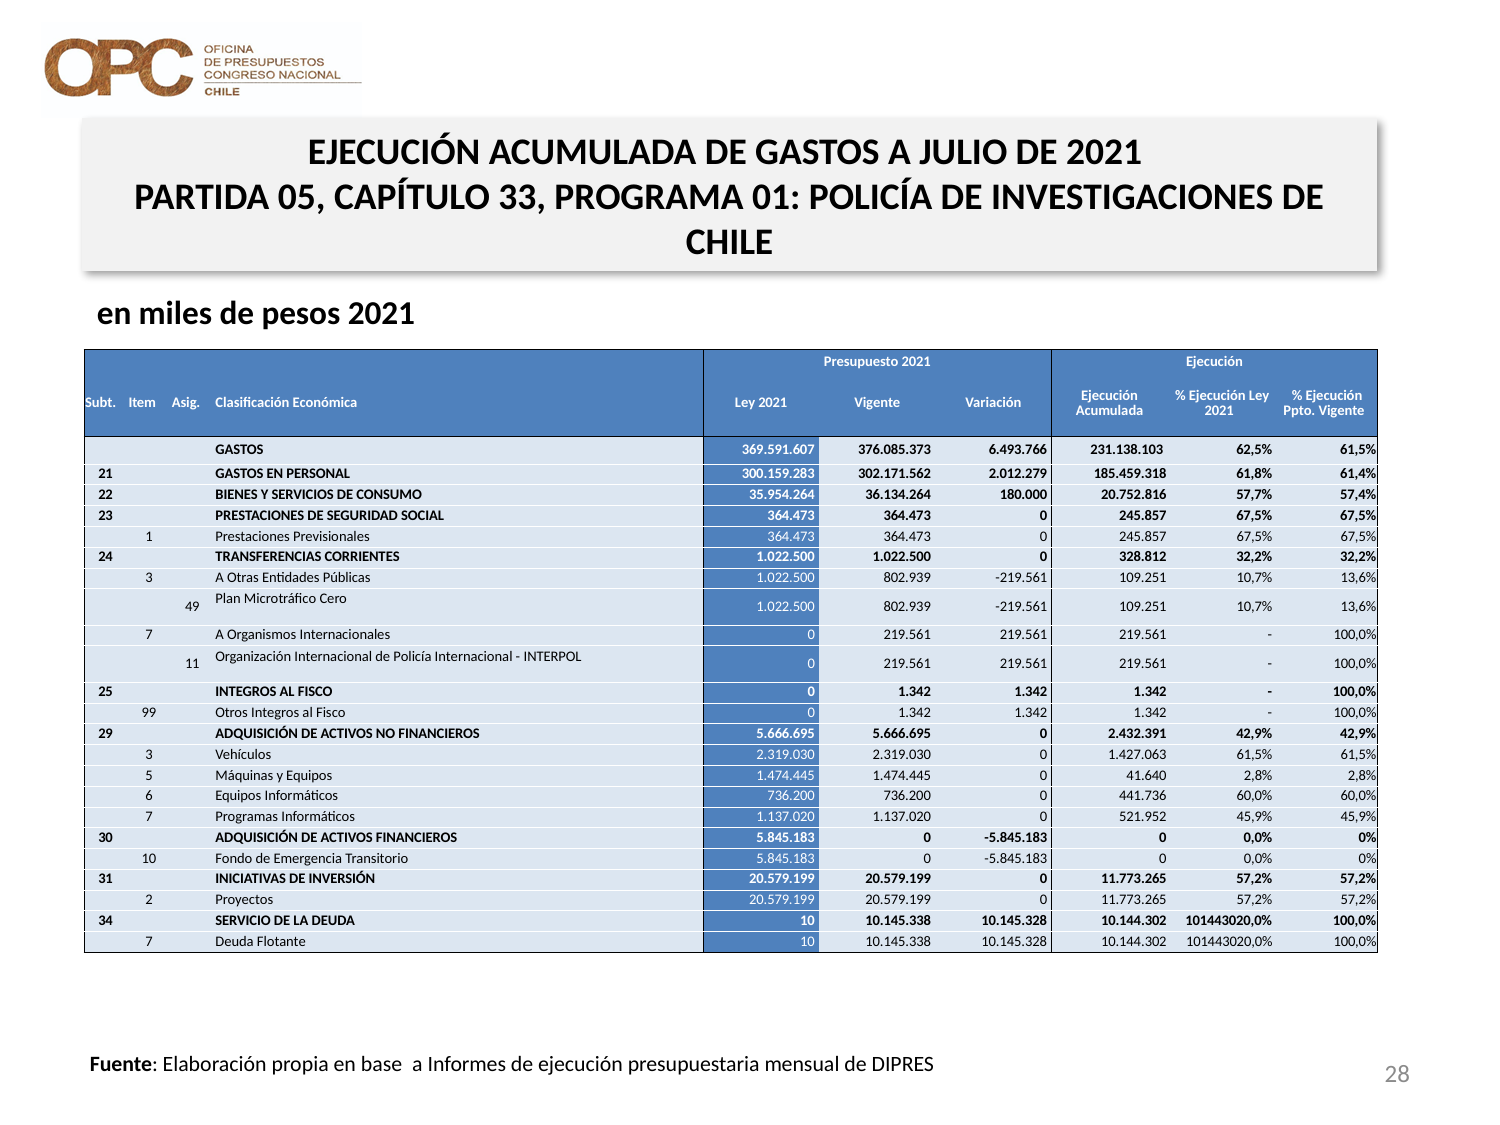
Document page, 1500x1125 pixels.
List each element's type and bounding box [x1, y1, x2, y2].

table_cell [85, 704, 703, 723]
table_cell [1052, 704, 1377, 723]
table_cell [704, 828, 1051, 848]
table_cell [1052, 932, 1377, 952]
table_cell [704, 626, 1051, 645]
table_cell [85, 787, 703, 807]
table_cell [1052, 911, 1377, 931]
table_cell [704, 646, 1051, 682]
table_cell [1052, 626, 1377, 645]
table_cell [1052, 506, 1377, 526]
slide_number [1074, 1042, 1425, 1103]
table_cell [704, 371, 1051, 436]
table_cell [85, 766, 703, 786]
table_cell [1052, 437, 1377, 464]
table_header [704, 350, 1051, 371]
table_cell [704, 787, 1051, 807]
table_cell [1052, 371, 1377, 436]
text_box [82, 283, 1376, 337]
table_cell [85, 506, 703, 526]
table_cell [1052, 485, 1377, 505]
table_cell [704, 808, 1051, 827]
text_box [82, 118, 1377, 270]
table_cell [1052, 548, 1377, 568]
table_cell [704, 911, 1051, 931]
table_cell [85, 828, 703, 848]
table_cell [1052, 828, 1377, 848]
table_cell [1052, 569, 1377, 588]
table_cell [85, 932, 703, 952]
table_cell [85, 891, 703, 910]
table_cell [85, 646, 703, 682]
table_cell [1052, 870, 1377, 890]
table_cell [1052, 646, 1377, 682]
table_cell [704, 465, 1051, 484]
table_cell [85, 371, 703, 436]
table_cell [85, 527, 703, 547]
table_cell [1052, 724, 1377, 744]
table_cell [704, 870, 1051, 890]
table_cell [1052, 589, 1377, 625]
table_cell [85, 437, 703, 464]
table_cell [1052, 745, 1377, 765]
table_cell [85, 724, 703, 744]
table_cell [1052, 465, 1377, 484]
table_cell [704, 683, 1051, 703]
picture [41, 22, 362, 118]
table_cell [1052, 527, 1377, 547]
table_cell [1052, 766, 1377, 786]
table_cell [85, 911, 703, 931]
table_cell [85, 626, 703, 645]
table_cell [1052, 787, 1377, 807]
table_cell [85, 589, 703, 625]
table_cell [85, 569, 703, 588]
table_cell [1052, 849, 1377, 869]
table_cell [85, 870, 703, 890]
table_cell [704, 548, 1051, 568]
table_cell [704, 506, 1051, 526]
table_cell [704, 745, 1051, 765]
table_cell [85, 548, 703, 568]
table_header [1052, 350, 1377, 371]
table_cell [704, 569, 1051, 588]
table_cell [85, 745, 703, 765]
table_cell [85, 683, 703, 703]
table_cell [704, 849, 1051, 869]
table_cell [704, 589, 1051, 625]
table_cell [85, 849, 703, 869]
table_cell [704, 527, 1051, 547]
table_cell [85, 808, 703, 827]
table_header [85, 350, 703, 371]
table_cell [704, 704, 1051, 723]
table_cell [704, 437, 1051, 464]
table_cell [1052, 683, 1377, 703]
table_cell [85, 485, 703, 505]
table_cell [704, 724, 1051, 744]
table_cell [704, 932, 1051, 952]
table_cell [704, 766, 1051, 786]
table_cell [1052, 808, 1377, 827]
table_cell [704, 891, 1051, 910]
table_cell [85, 465, 703, 484]
table_cell [704, 485, 1051, 505]
table_cell [1052, 891, 1377, 910]
